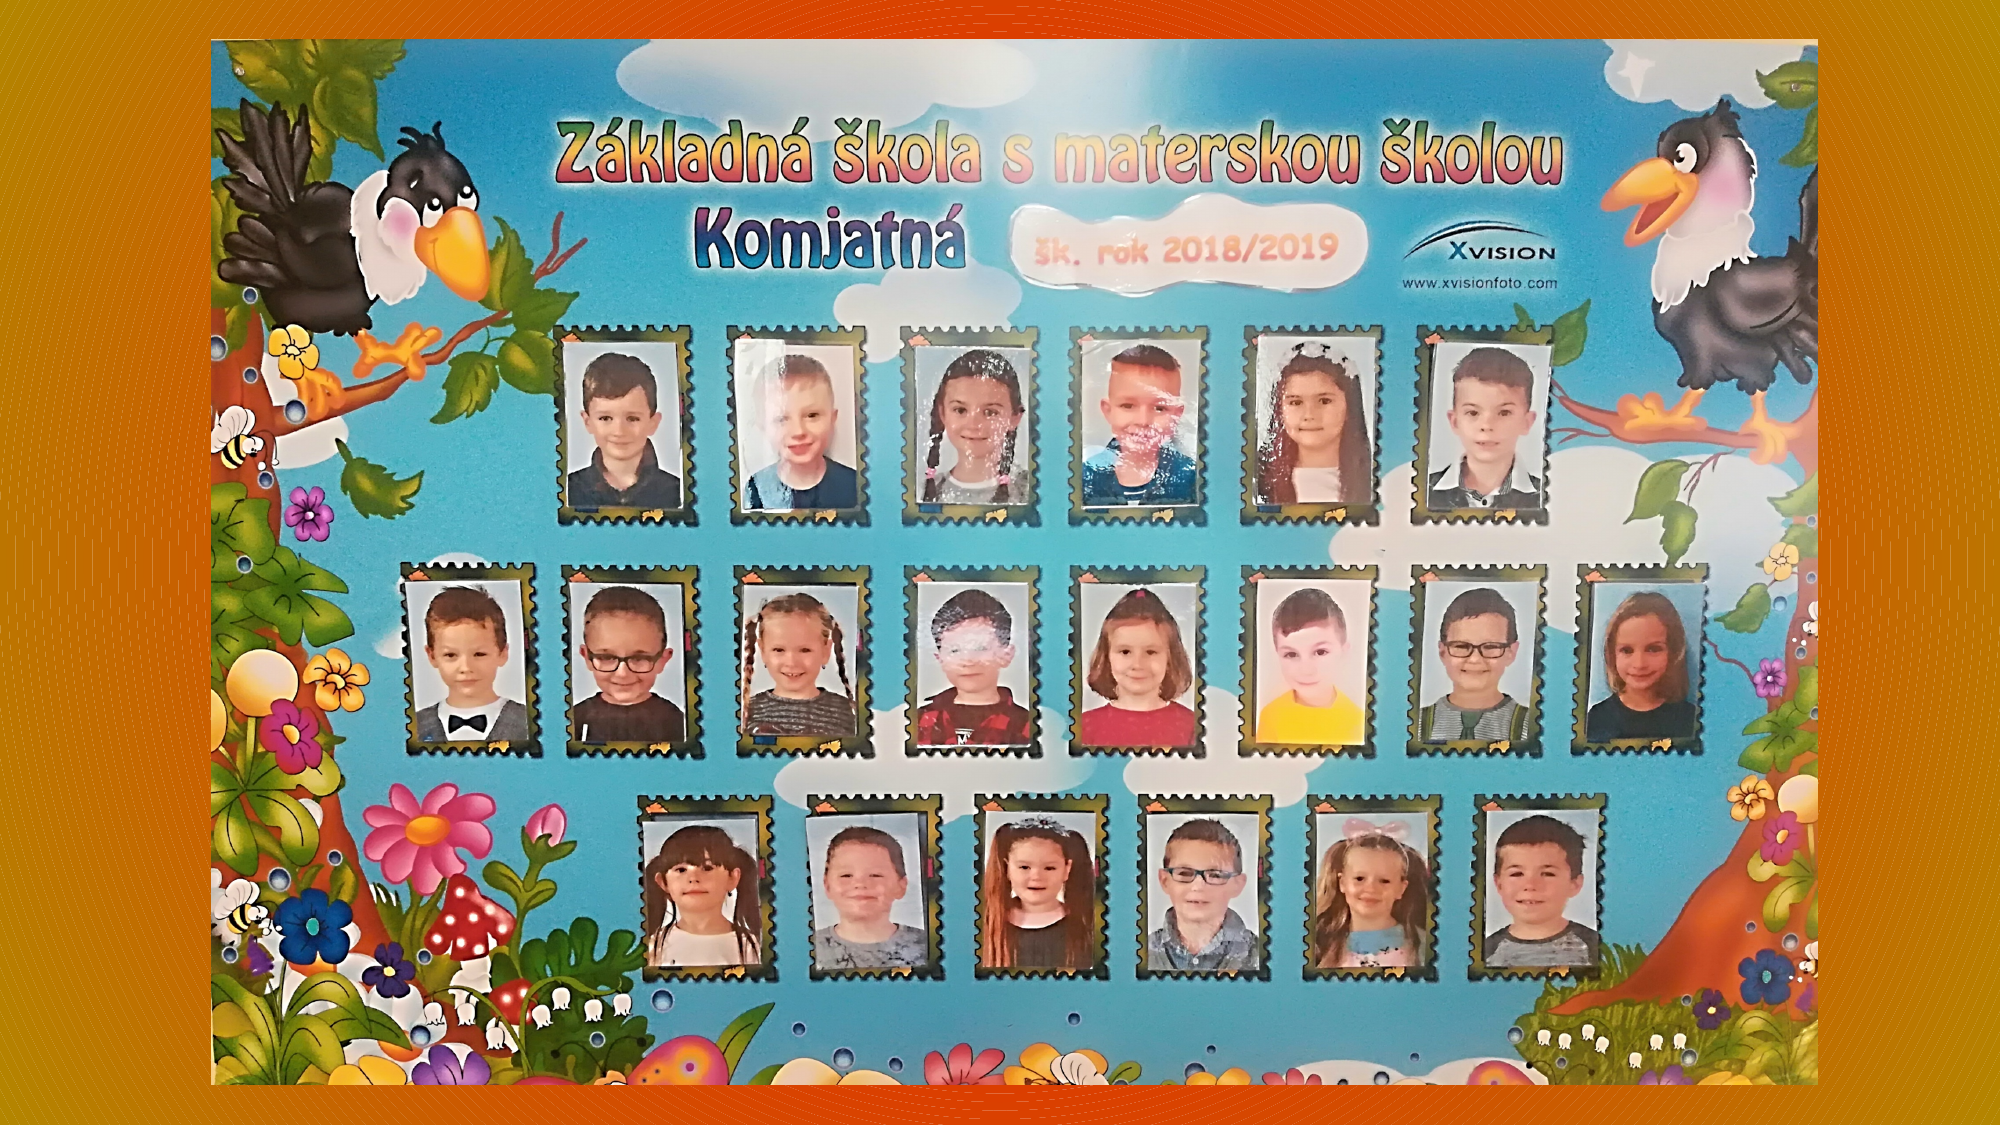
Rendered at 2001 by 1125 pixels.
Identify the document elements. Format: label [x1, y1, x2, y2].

list [211, 39, 1818, 1086]
